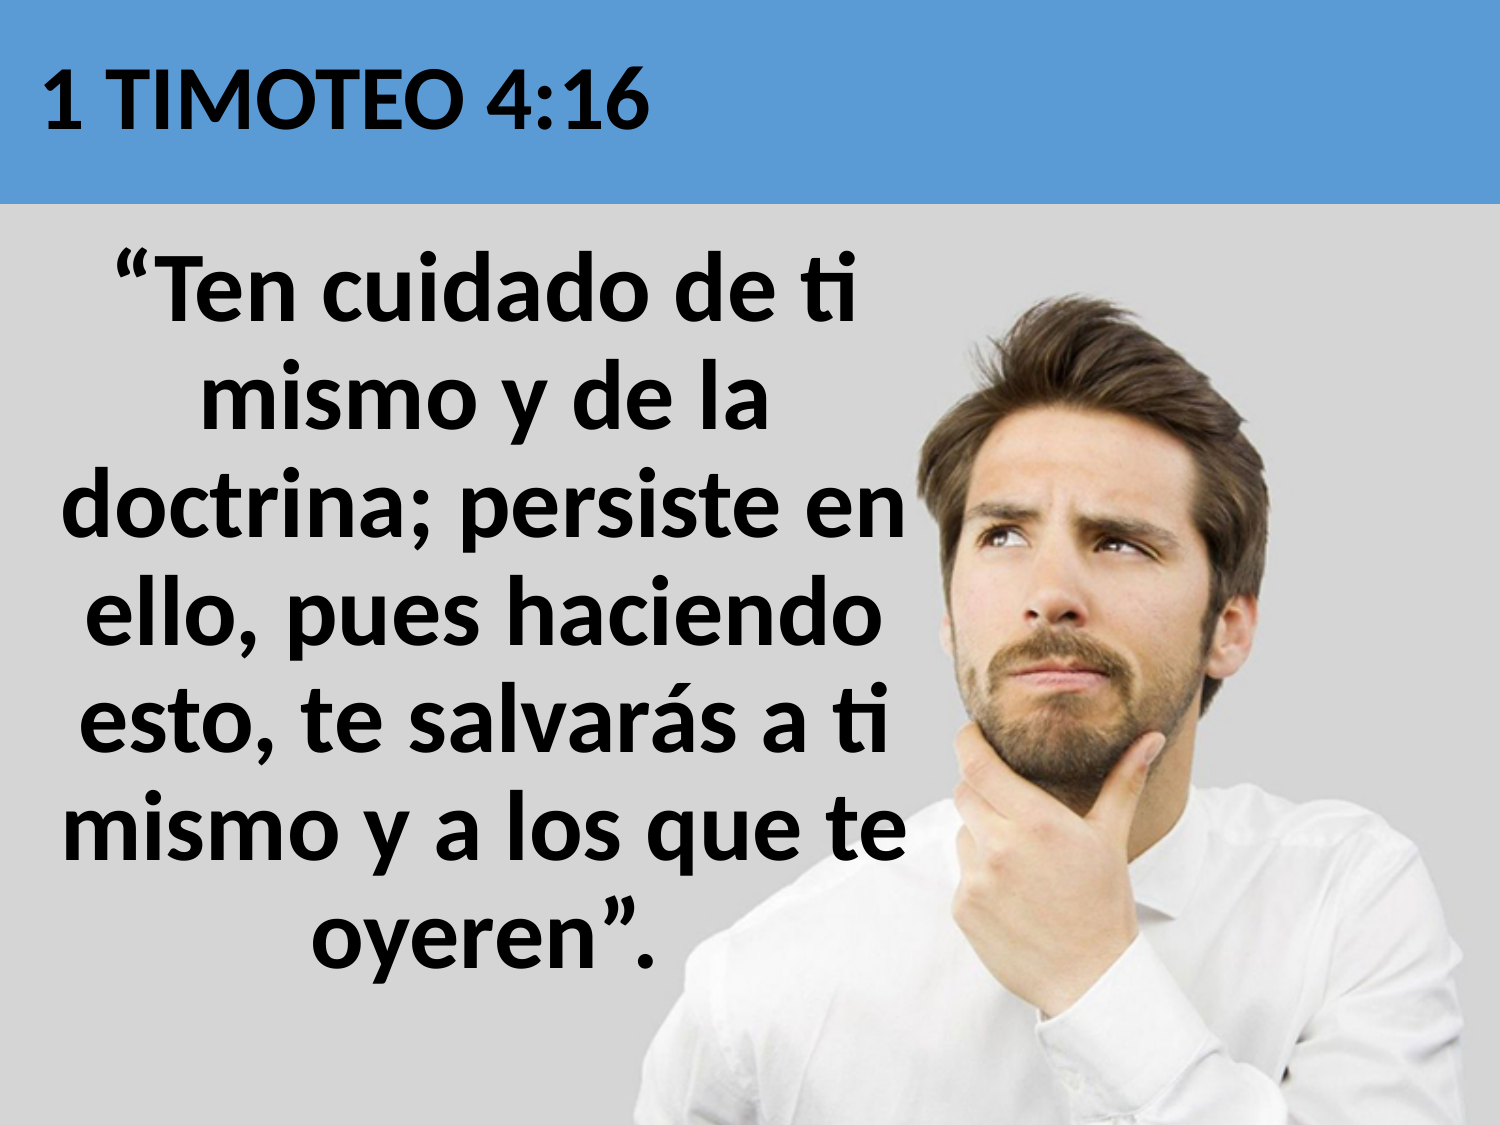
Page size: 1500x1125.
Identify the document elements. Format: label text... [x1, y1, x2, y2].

picture [0, 203, 1500, 1125]
text_box [0, 0, 1500, 203]
title 1 TIMOTEO 4:16 [23, 27, 1474, 172]
